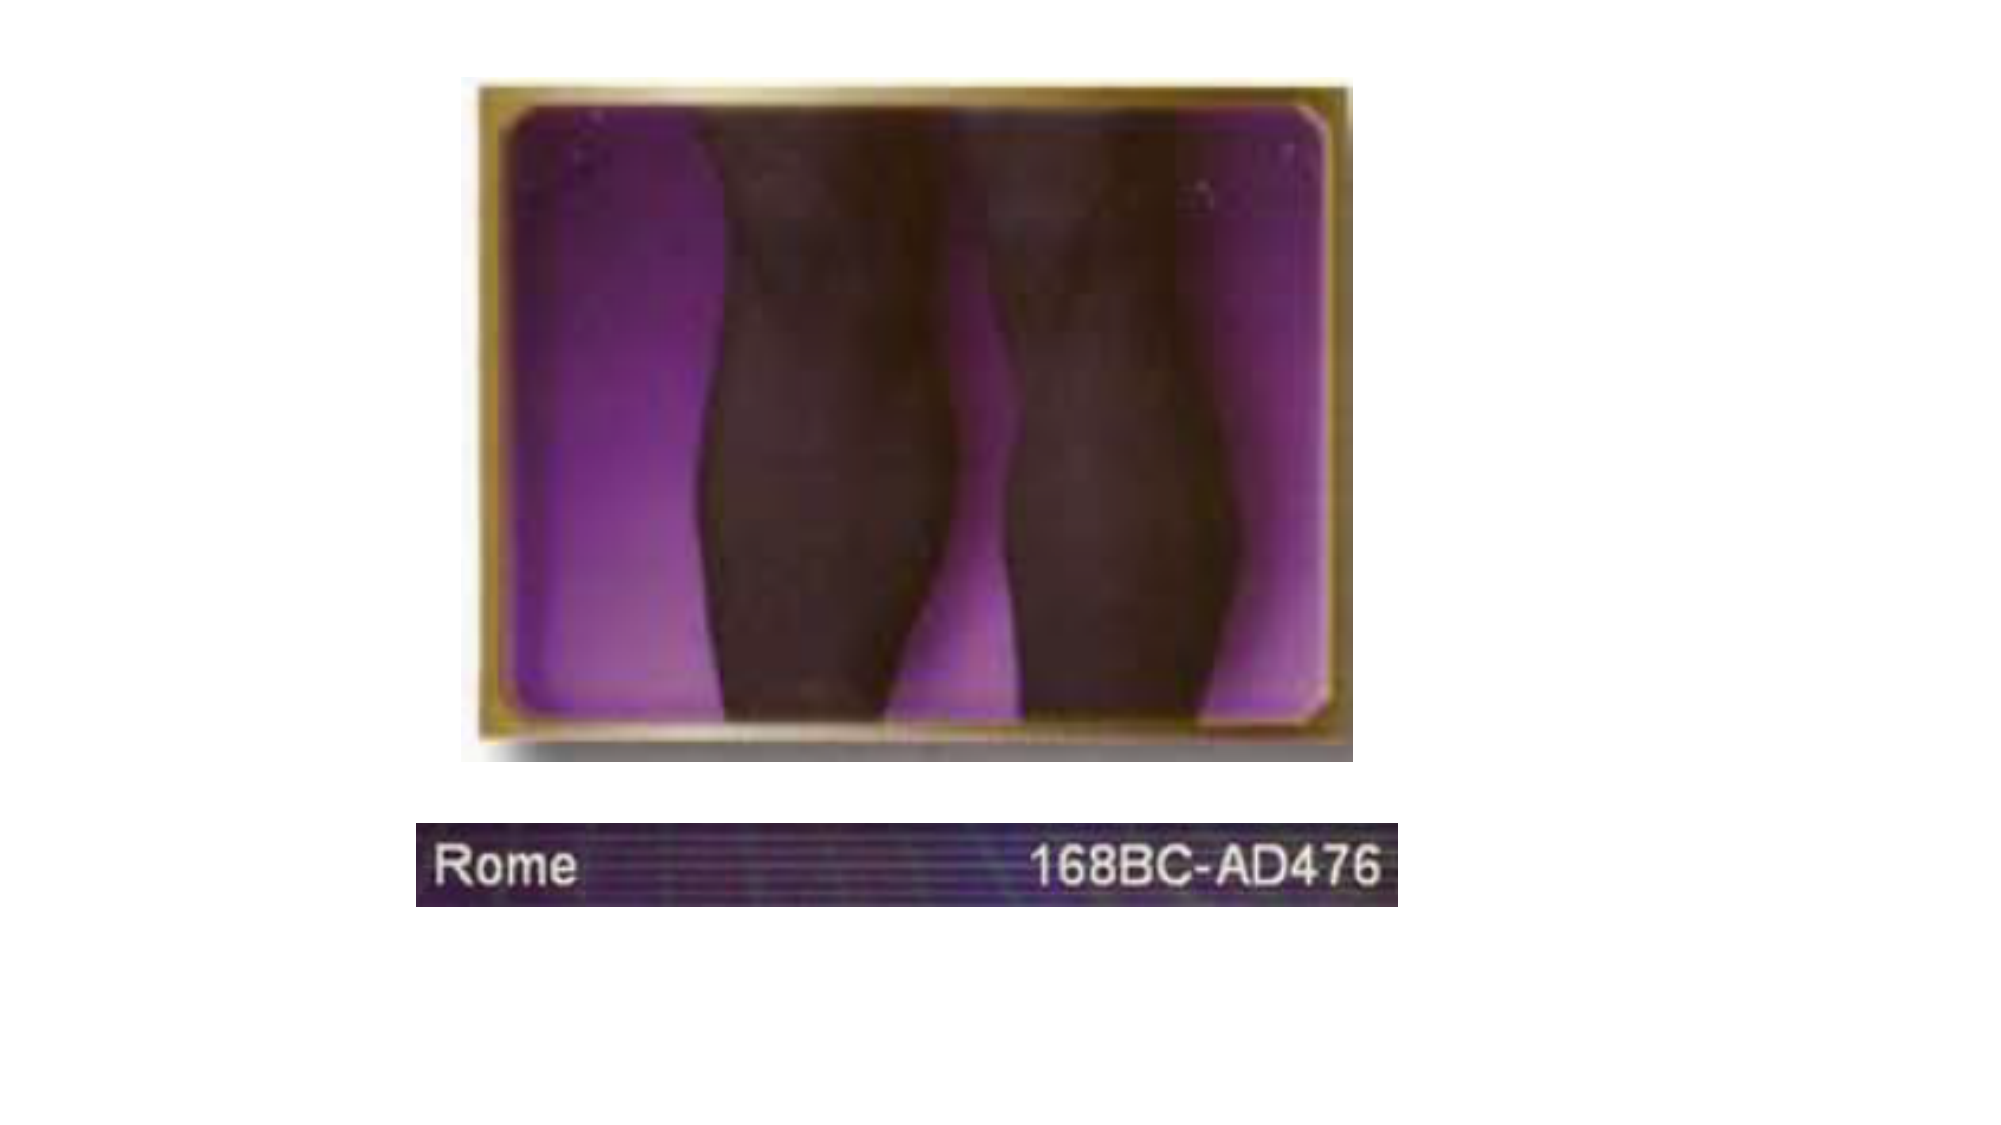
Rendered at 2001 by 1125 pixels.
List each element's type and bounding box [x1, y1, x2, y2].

picture [416, 823, 1398, 907]
picture [461, 77, 1353, 762]
